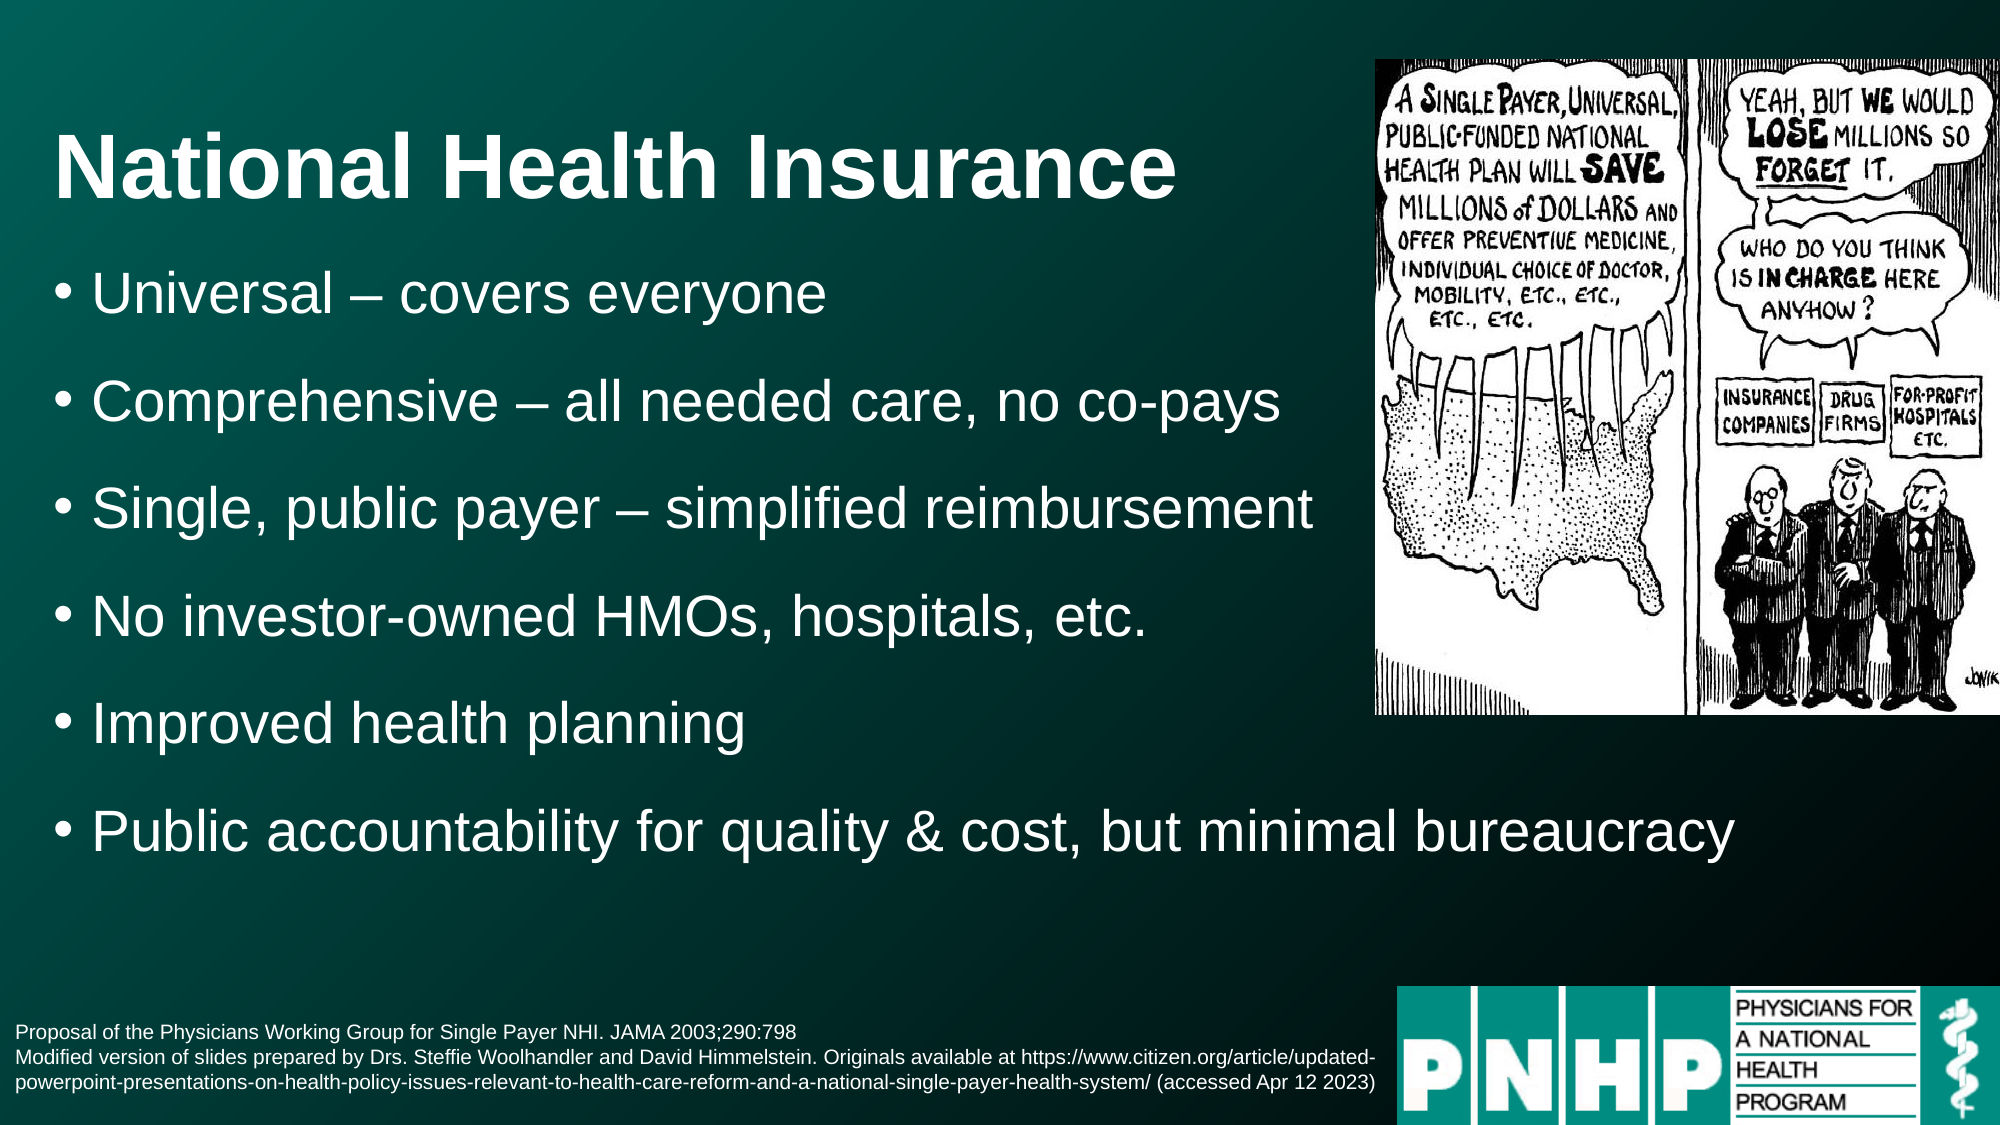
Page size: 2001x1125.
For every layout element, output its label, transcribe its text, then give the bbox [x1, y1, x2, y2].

list Proposal of the Physicians Working Group for Single Payer NHI. JAMA 2003;290:798 Modified version of slides prepared by Drs. Steffie Woolhandler and David Himmelstein. Originals available at https://www.citizen.org/article/updated-powerpoint-presentations-on-health-policy-issues-relevant-to-health-care-reform-and-a-national-single-payer-health-system/ (accessed Apr 12 2023) [0, 986, 1399, 1125]
picture [1399, 986, 2000, 1125]
picture [1375, 59, 2000, 715]
text_box Universal – covers everyone Comprehensive – all needed care, no co-pays Single, public payer – simplified reimbursement No investor-owned HMOs, hospitals, etc. Improved health planning Public accountability for quality & cost, but minimal bureaucracy [39, 248, 1886, 871]
title National Health Insurance [39, 59, 1375, 248]
